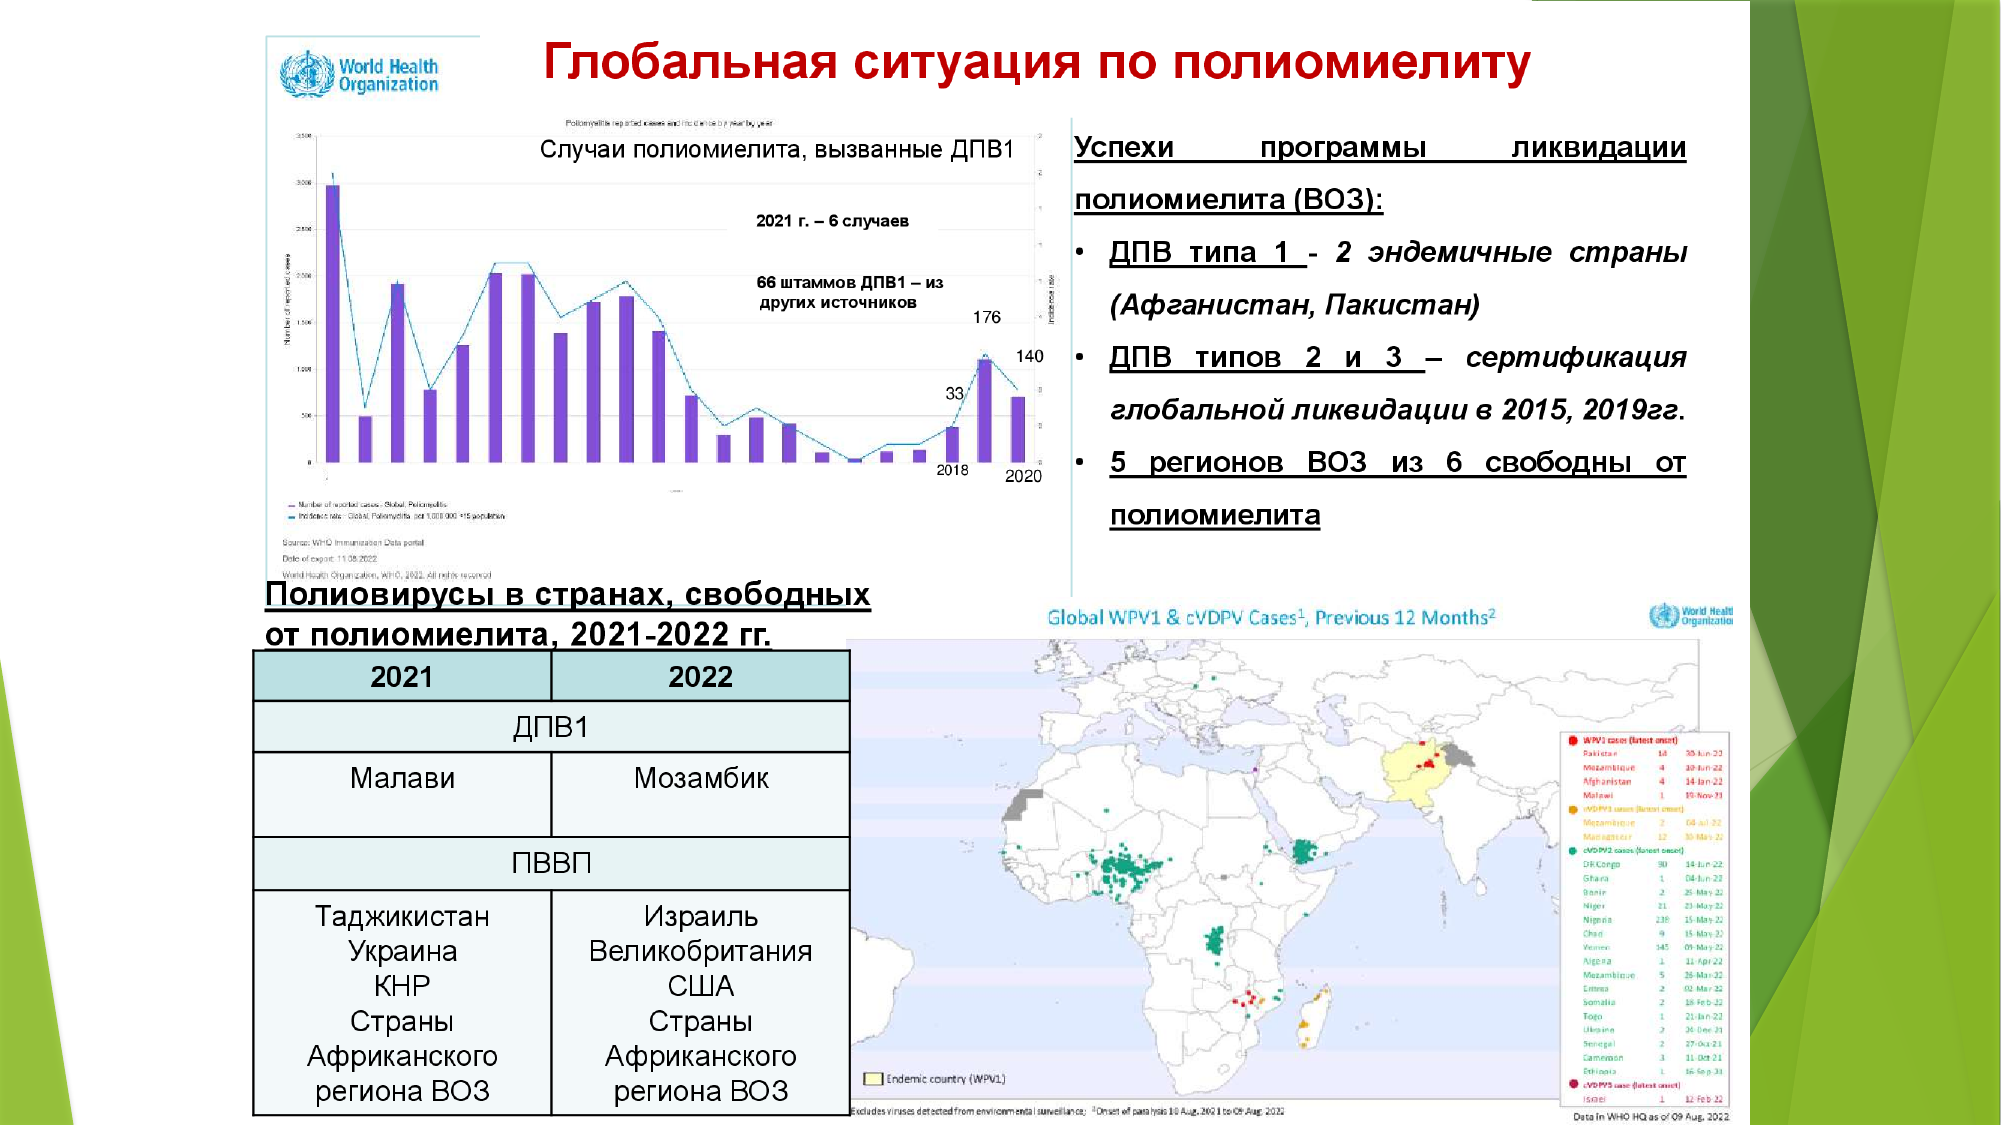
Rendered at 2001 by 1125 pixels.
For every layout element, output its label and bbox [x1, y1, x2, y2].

picture [249, 0, 1751, 1125]
